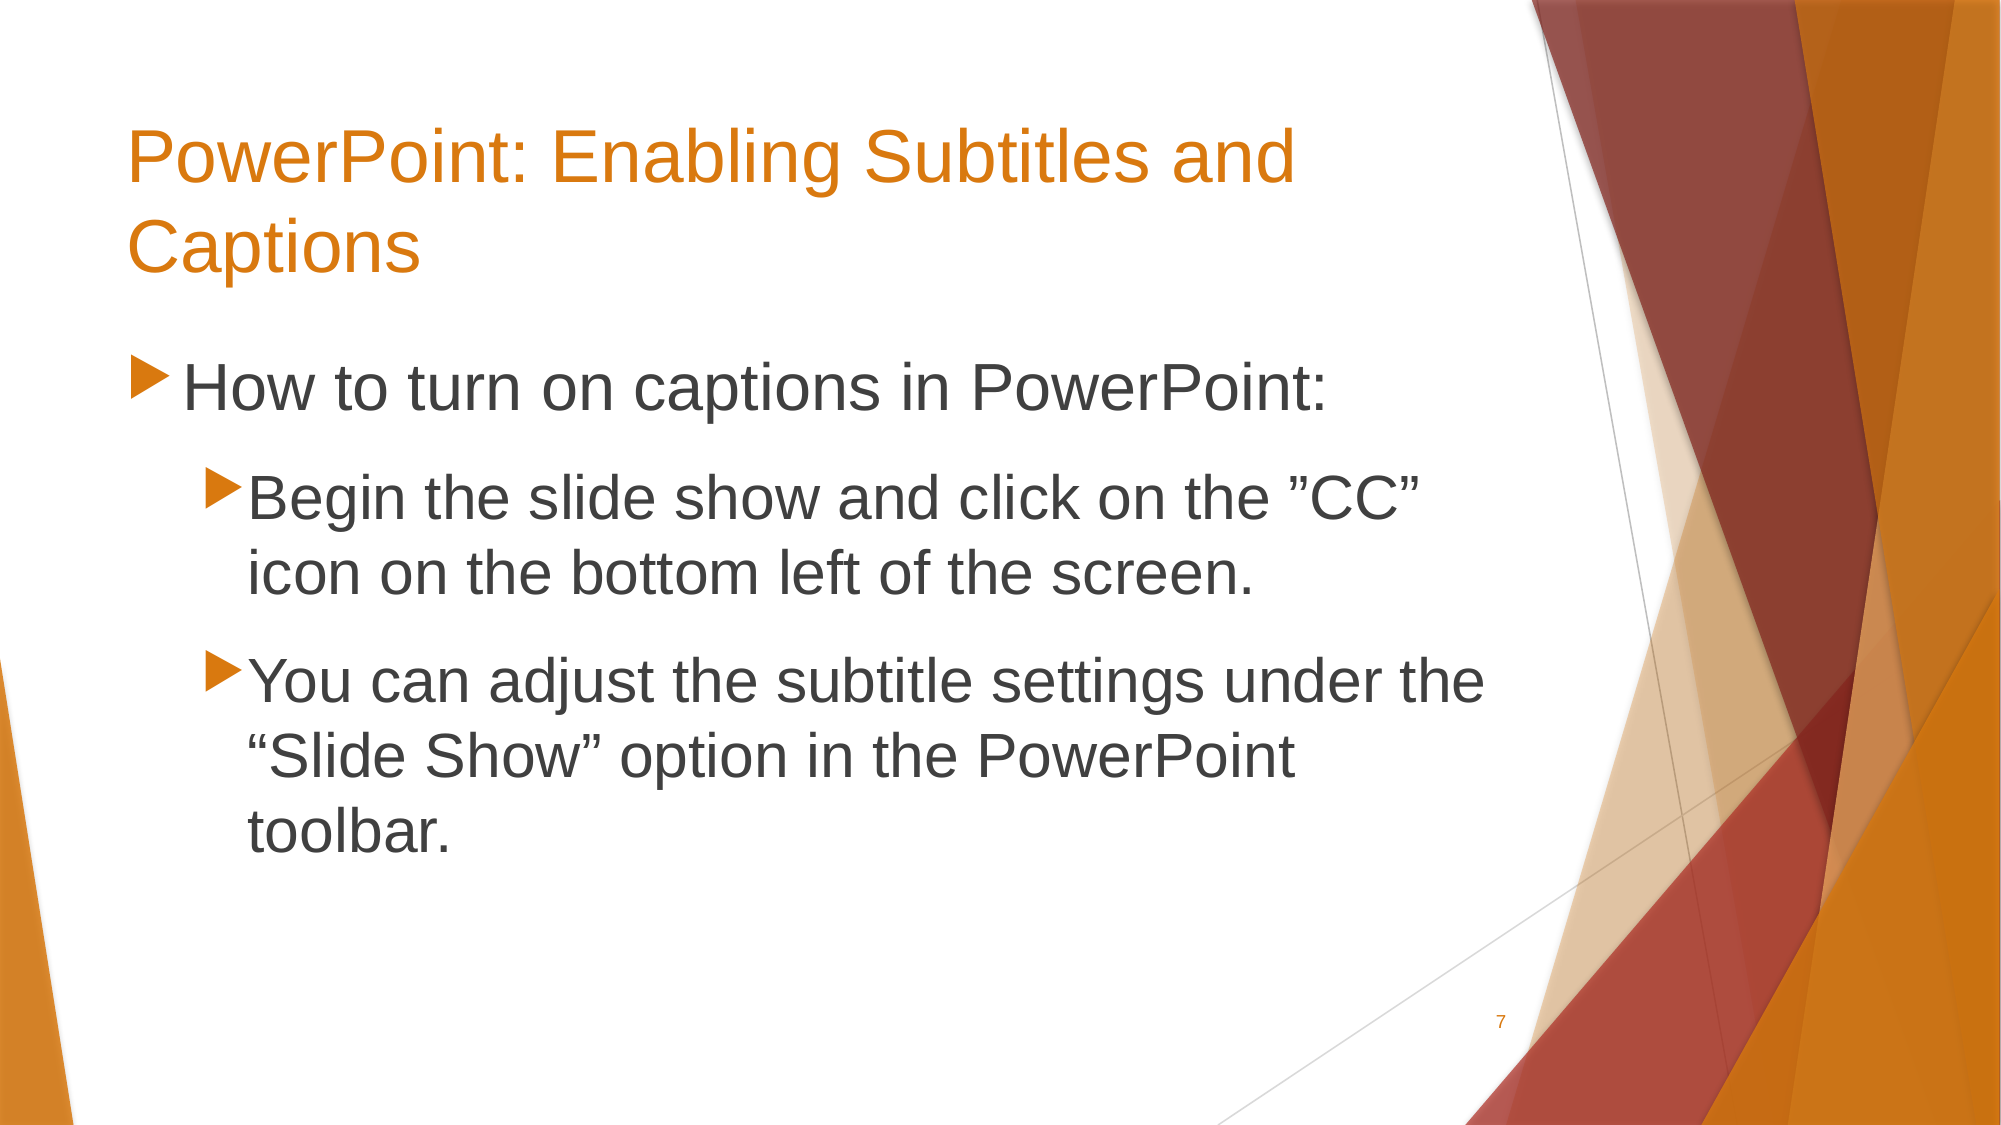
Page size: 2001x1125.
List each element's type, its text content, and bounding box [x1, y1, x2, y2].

slide_number 7 [1409, 991, 1522, 1051]
list How to turn on captions in PowerPoint: Begin the slide show and click on the ”CC” icon on the bottom left of the screen. You can adjust the subtitle settings under the “Slide Show” option in the PowerPoint toolbar. [111, 336, 1522, 1051]
title PowerPoint: Enabling Subtitles and Captions [111, 99, 1522, 317]
